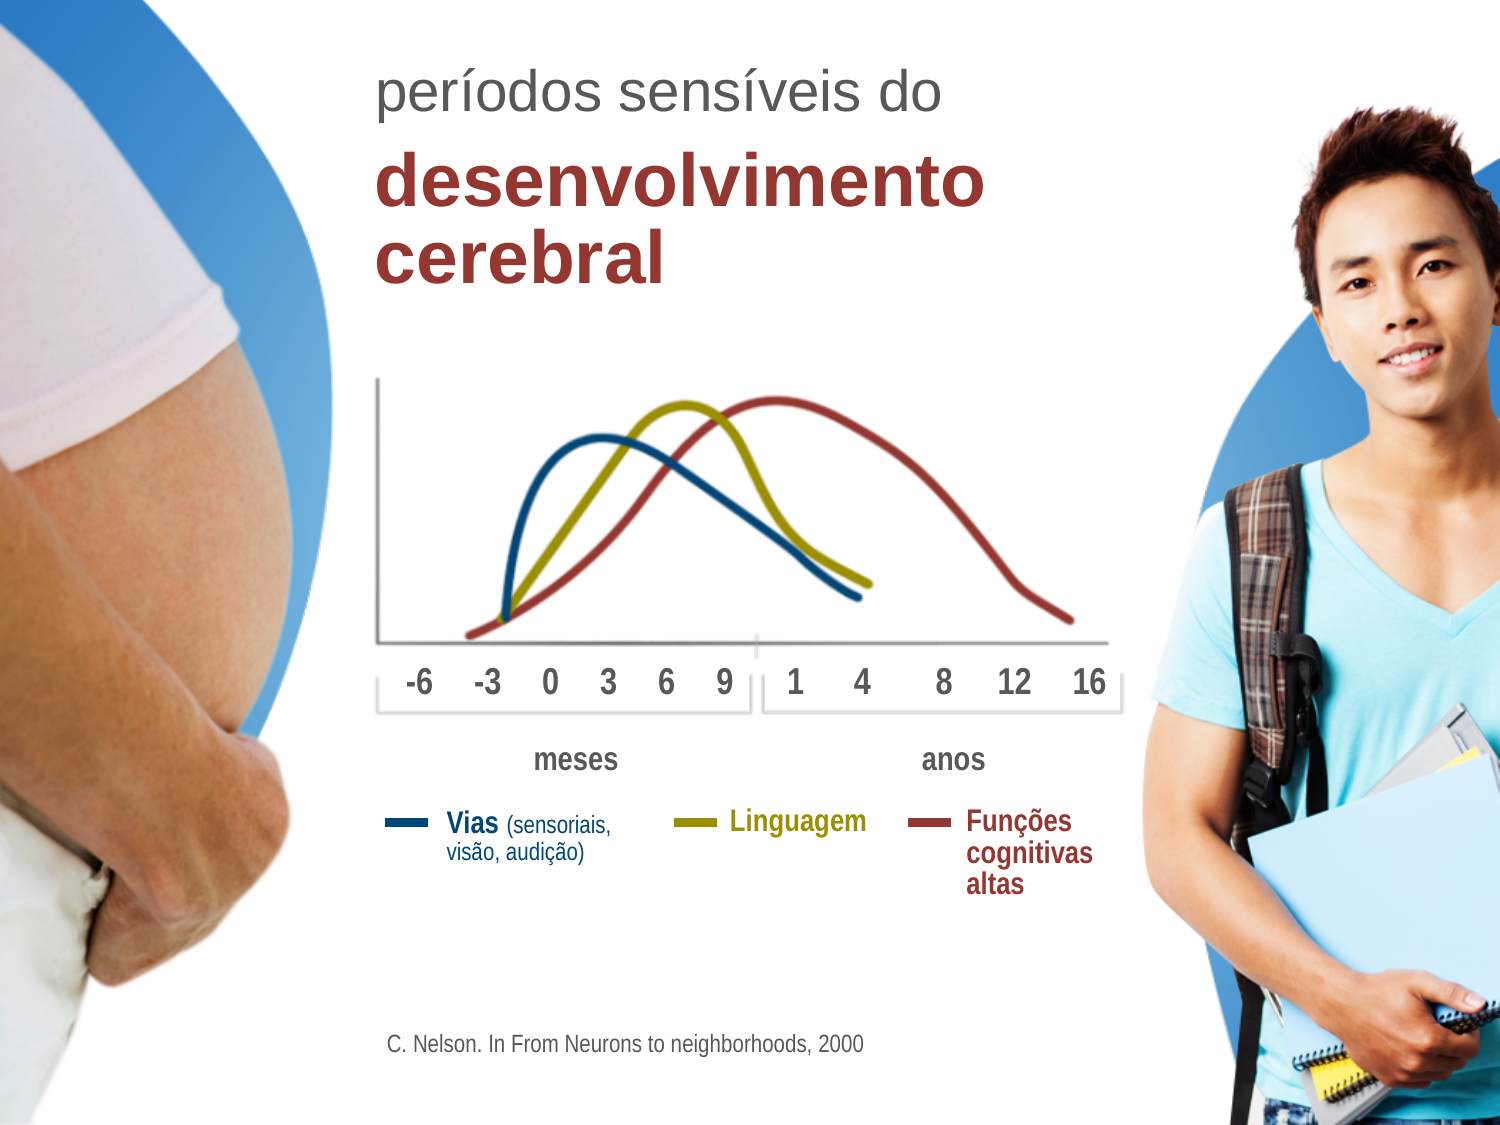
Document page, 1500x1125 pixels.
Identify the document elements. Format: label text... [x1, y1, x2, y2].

text_box Linguagem [715, 798, 893, 846]
text_box C. Nelson. In From Neurons to neighborhoods, 2000 [372, 1020, 975, 1066]
picture [356, 60, 1500, 1125]
text_box meses [496, 741, 656, 785]
text_box anos [855, 741, 1053, 785]
picture [0, 0, 345, 1125]
text_box períodos sensíveis do [360, 56, 1173, 131]
text_box Vias (sensoriais, visão, audição) [431, 798, 645, 873]
text_box desenvolvimento cerebral [360, 138, 1072, 306]
text_box Funções cognitivas altas [951, 798, 1072, 909]
